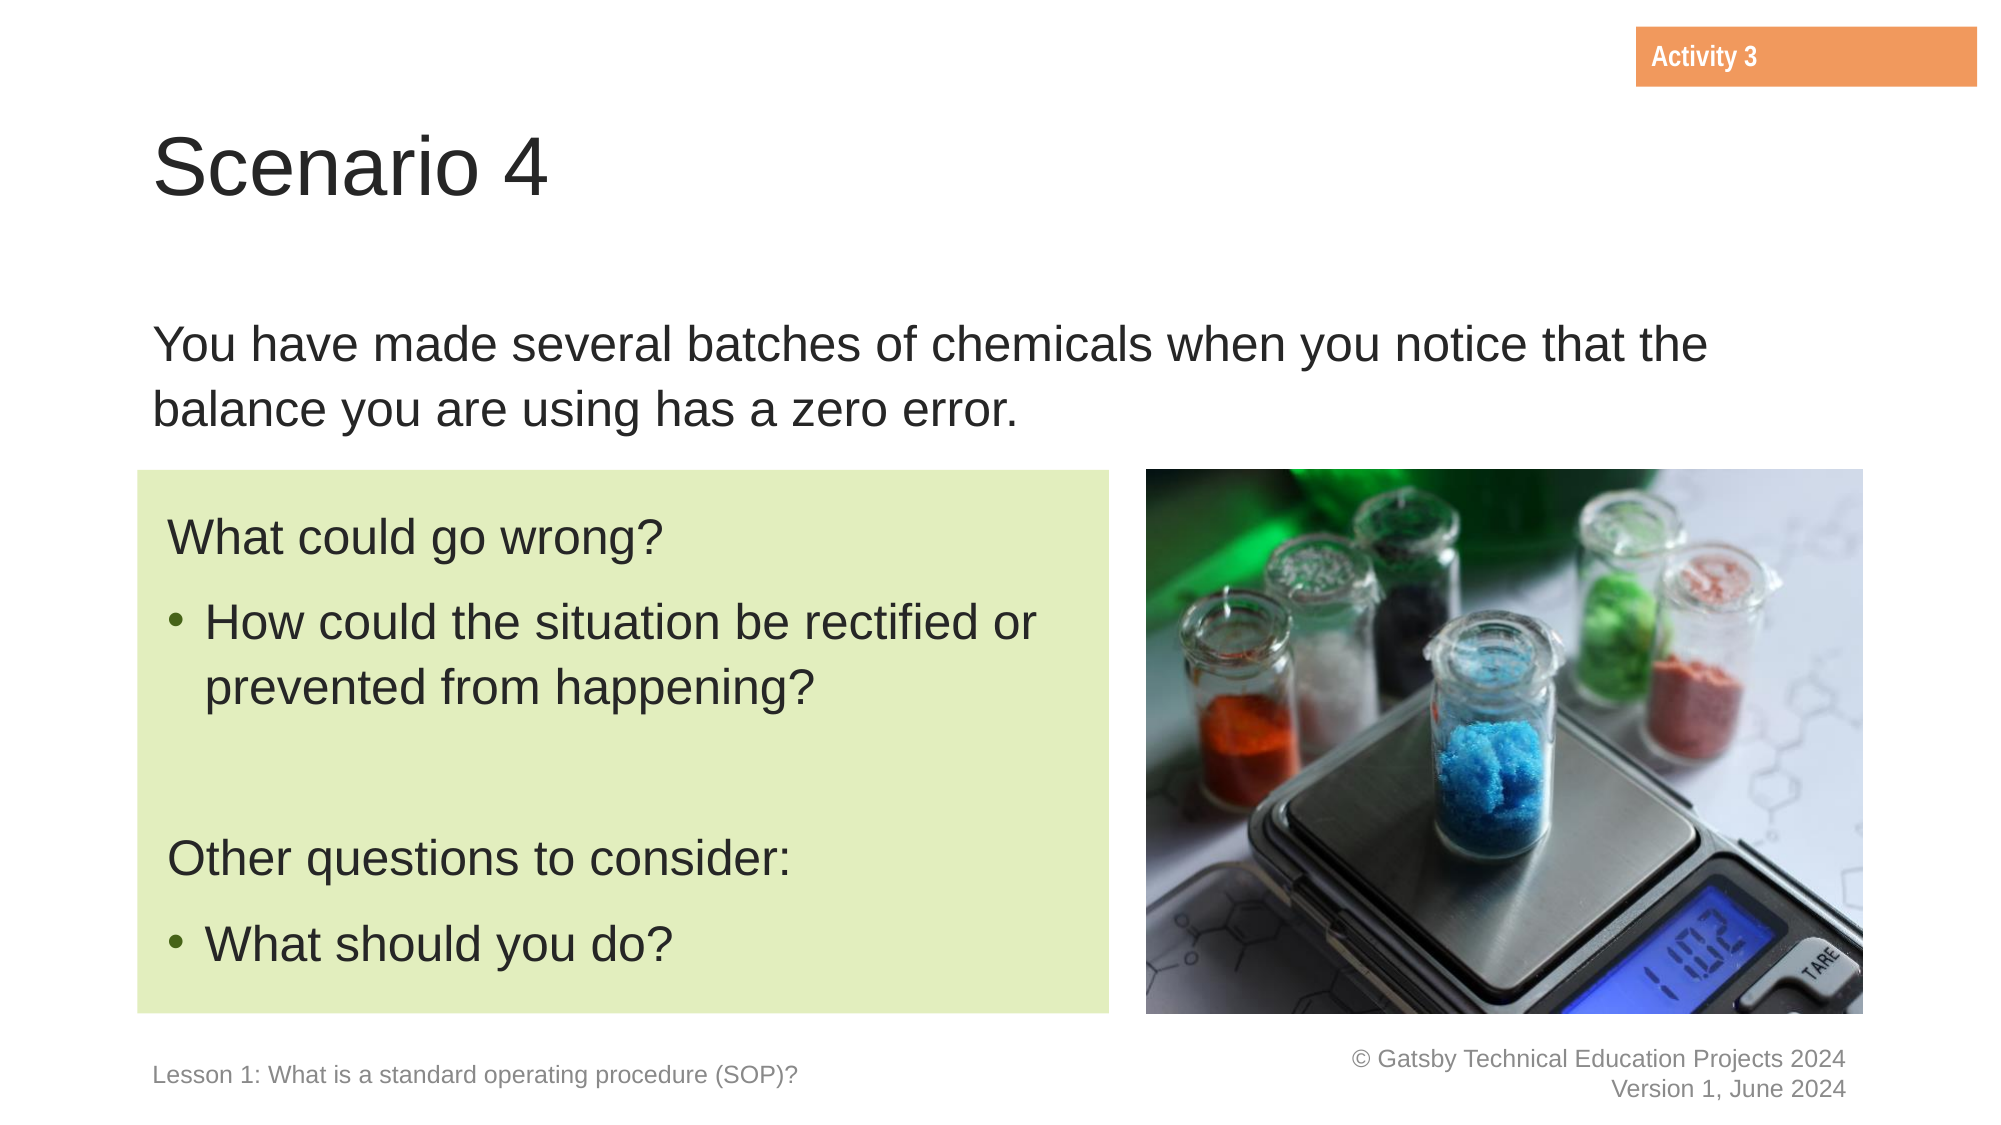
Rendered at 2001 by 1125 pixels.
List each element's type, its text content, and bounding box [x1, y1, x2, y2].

picture [1146, 469, 1863, 1014]
list You have made several batches of chemicals when you notice that the balance you are using has a zero error. [137, 299, 1863, 448]
list What could go wrong? How could the situation be rectified or prevented from happening? Other questions to consider: What should you do? [137, 469, 1109, 1014]
list Lesson 1: What is a standard operating procedure (SOP)? [137, 1042, 829, 1103]
list Activity 3 [1636, 26, 1978, 87]
title Scenario 4 [137, 59, 1863, 278]
